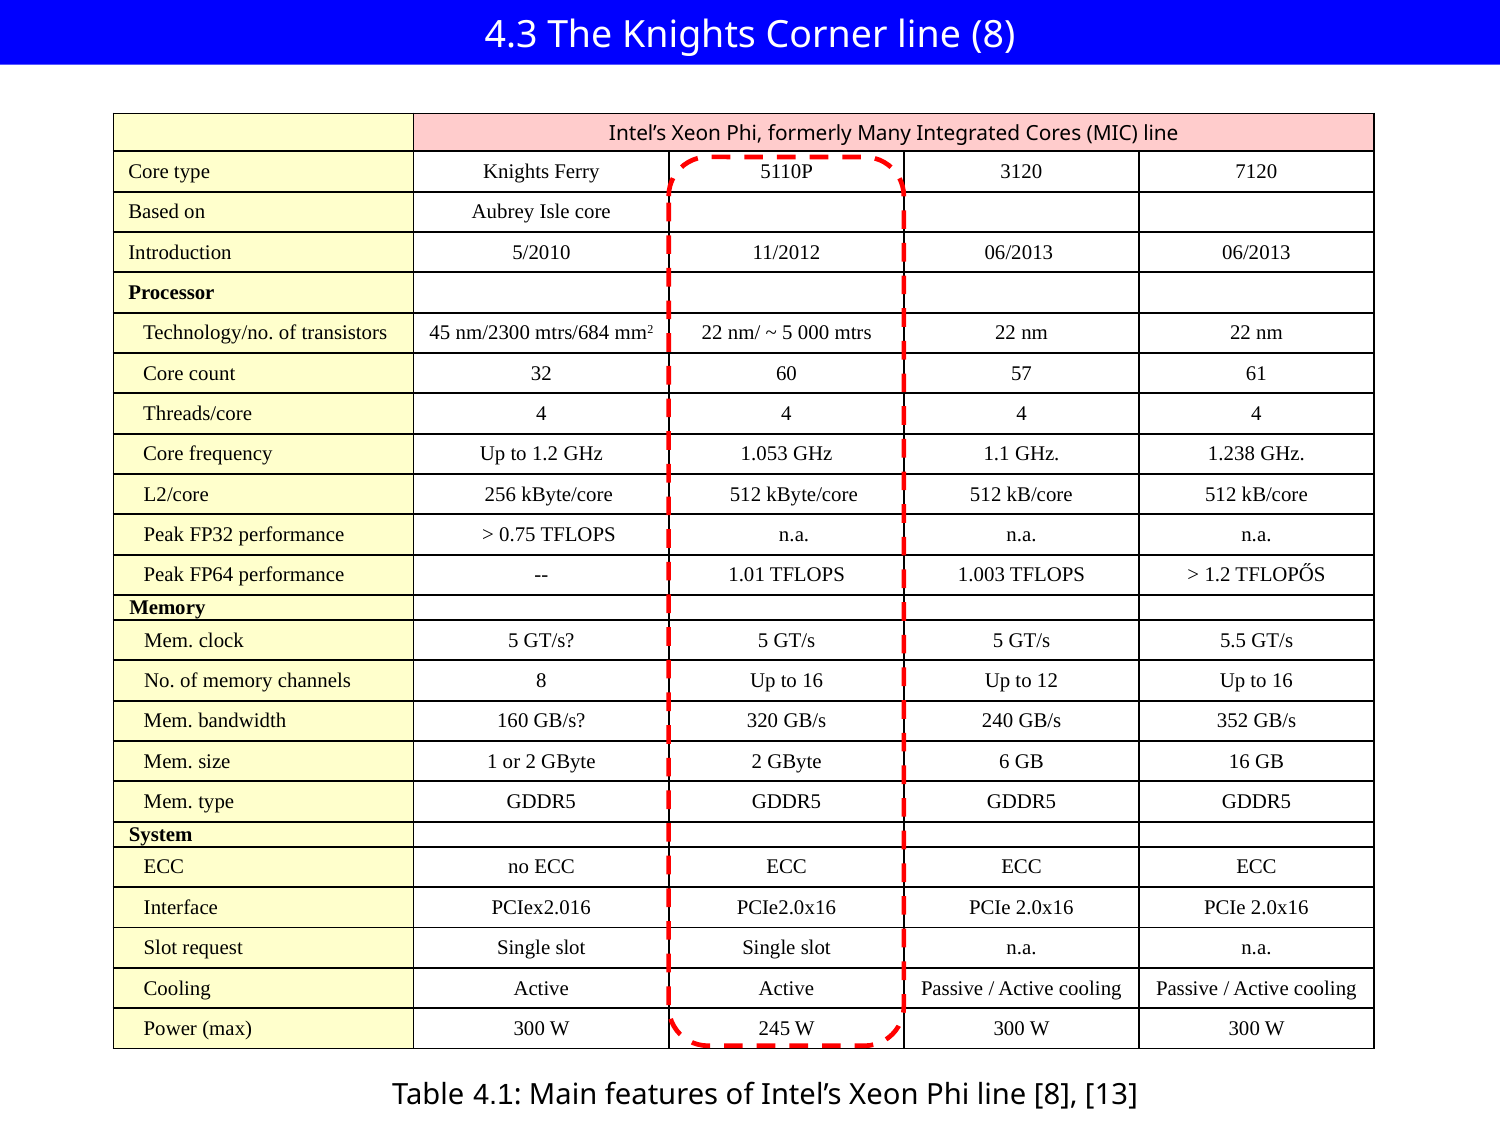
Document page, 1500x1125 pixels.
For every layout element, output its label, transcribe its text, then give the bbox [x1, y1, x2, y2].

table_cell Mem. bandwidth [114, 702, 413, 740]
table_cell Mem. size [114, 742, 413, 780]
table_cell ECC [1140, 848, 1373, 886]
table_cell 1.1 GHz. [905, 435, 1138, 473]
table_cell Active [414, 969, 668, 1007]
table_cell 32 [414, 354, 668, 392]
table_cell > 0.75 TFLOPS [414, 515, 668, 554]
table_cell 5.5 GT/s [1140, 621, 1373, 659]
table_cell 5/2010 [414, 233, 668, 271]
table_cell Slot request [114, 928, 413, 967]
table_cell n.a. [905, 928, 1138, 967]
table_cell -- [414, 556, 668, 594]
table_cell 5110P [670, 152, 903, 184]
table_cell L2/core [114, 475, 413, 513]
table_cell 240 GB/s [905, 702, 1138, 740]
table_cell [414, 273, 668, 312]
table_cell Power (max) [114, 1009, 413, 1048]
table_cell GDDR5 [905, 782, 1138, 821]
table_cell 1 or 2 GByte [414, 742, 668, 780]
table_cell 8 [414, 661, 668, 700]
table_cell 22 nm [1140, 314, 1373, 352]
table_cell Mem. type [114, 782, 413, 821]
table_cell 3120 [905, 152, 1138, 191]
table_cell n.a. [905, 515, 1138, 554]
table_cell 256 kByte/core [414, 475, 668, 513]
table_cell 16 GB [1140, 742, 1373, 780]
table_cell [905, 823, 1138, 846]
table_cell 4 [414, 394, 668, 433]
table_cell [1140, 823, 1373, 846]
table_cell Peak FP32 performance [114, 515, 413, 554]
table_cell Up to 1.2 GHz [414, 435, 668, 473]
table_cell Core type [114, 152, 413, 191]
table_cell Core count [114, 354, 413, 392]
table_cell 7120 [1140, 152, 1373, 191]
table_cell PCIex2.016 [414, 888, 668, 927]
table_cell Single slot [414, 928, 668, 967]
table_cell Cooling [114, 969, 413, 1007]
table_cell [1140, 596, 1373, 619]
table_cell 300 W [1140, 1009, 1373, 1048]
table_cell GDDR5 [414, 782, 668, 821]
table_cell Up to 12 [905, 661, 1138, 700]
table_cell 4 [1140, 394, 1373, 433]
table_cell 352 GB/s [1140, 702, 1373, 740]
table_cell 1.238 GHz. [1140, 435, 1373, 473]
table_cell Aubrey Isle core [414, 193, 668, 231]
table_cell [1140, 273, 1373, 312]
table_cell no ECC [414, 848, 668, 886]
table_cell System [114, 823, 413, 846]
table_cell 5 GT/s [905, 621, 1138, 659]
table_cell PCIe 2.0x16 [905, 888, 1138, 927]
table_cell [905, 273, 1138, 312]
table_cell PCIe 2.0x16 [1140, 888, 1373, 927]
table_cell Interface [114, 888, 413, 927]
table_cell 300 W [905, 1009, 1138, 1048]
table_cell Introduction [114, 233, 413, 271]
text_box [668, 156, 904, 1046]
title 4.3 The Knights Corner line (8) [0, 0, 1500, 65]
table_cell Core frequency [114, 435, 413, 473]
table_cell No. of memory channels [114, 661, 413, 700]
table_header [114, 114, 413, 150]
table_cell Passive / Active cooling [905, 969, 1138, 1007]
table_cell 300 W [414, 1009, 668, 1048]
table_cell 57 [905, 354, 1138, 392]
table_cell GDDR5 [1140, 782, 1373, 821]
table_cell 45 nm/2300 mtrs/684 mm2 [414, 314, 668, 352]
table_cell ECC [905, 848, 1138, 886]
table_cell Passive / Active cooling [1140, 969, 1373, 1007]
table_cell [905, 596, 1138, 619]
table_cell 61 [1140, 354, 1373, 392]
table_cell n.a. [1140, 928, 1373, 967]
table_cell 22 nm [905, 314, 1138, 352]
table_cell Mem. clock [114, 621, 413, 659]
table_cell 06/2013 [1140, 233, 1373, 271]
table_cell [1140, 193, 1373, 231]
table_cell n.a. [1140, 515, 1373, 554]
table_cell > 1.2 TFLOPŐS [1140, 556, 1373, 594]
table_cell 512 kB/core [1140, 475, 1373, 513]
table_cell 06/2013 [905, 233, 1138, 271]
table_cell [414, 596, 668, 619]
table_cell [905, 193, 1138, 231]
table_cell 160 GB/s? [414, 702, 668, 740]
text_box Table 4.1: Main features of Intel’s Xeon Phi line [8], [13] [377, 1067, 1153, 1118]
table_cell 245 W [670, 1019, 903, 1048]
table_header Intel’s Xeon Phi, formerly Many Integrated Cores (MIC) line [414, 114, 1373, 150]
table_cell Knights Ferry [414, 152, 668, 191]
table_cell Based on [114, 193, 413, 231]
table_cell 5 GT/s? [414, 621, 668, 659]
table_cell Peak FP64 performance [114, 556, 413, 594]
table_cell Processor [114, 273, 413, 312]
table_cell Technology/no. of transistors [114, 314, 413, 352]
table_cell 6 GB [905, 742, 1138, 780]
table_cell 4 [905, 394, 1138, 433]
table_cell 512 kB/core [905, 475, 1138, 513]
table_cell ECC [114, 848, 413, 886]
table_cell 1.003 TFLOPS [905, 556, 1138, 594]
table_cell Up to 16 [1140, 661, 1373, 700]
table_cell [414, 823, 668, 846]
table_cell Memory [114, 596, 413, 619]
table_cell Threads/core [114, 394, 413, 433]
